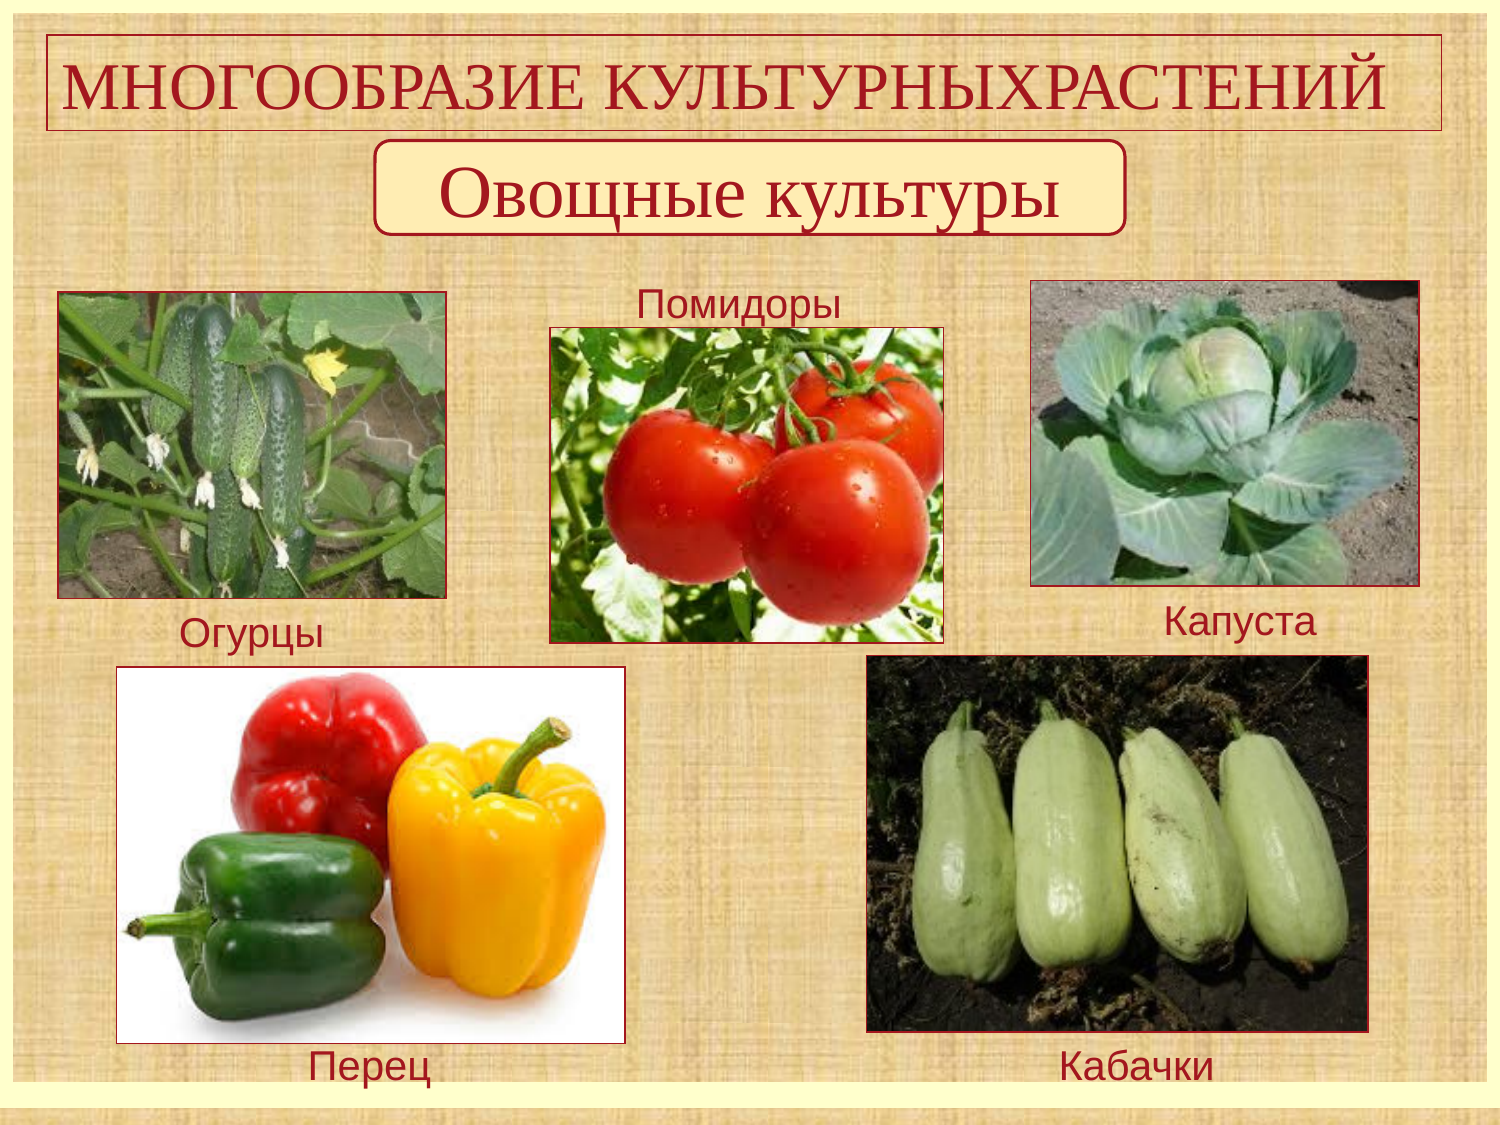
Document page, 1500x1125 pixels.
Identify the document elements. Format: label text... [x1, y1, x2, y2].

picture [550, 327, 944, 643]
picture [866, 655, 1368, 1032]
text_box МНОГООБРАЗИЕ КУЛЬТУРНЫХРАСТЕНИЙ [46, 35, 1442, 131]
picture [58, 292, 446, 598]
picture [1031, 280, 1419, 586]
text_box Капуста [1148, 594, 1332, 652]
text_box Помидоры [621, 269, 857, 326]
picture [116, 667, 625, 1044]
picture [0, 1096, 1500, 1125]
text_box Перец [292, 1050, 447, 1097]
text_box Овощные культуры [374, 140, 1125, 235]
text_box Кабачки [1043, 1041, 1230, 1097]
text_box [0, 0, 1500, 1096]
text_box Огурцы [164, 605, 340, 663]
